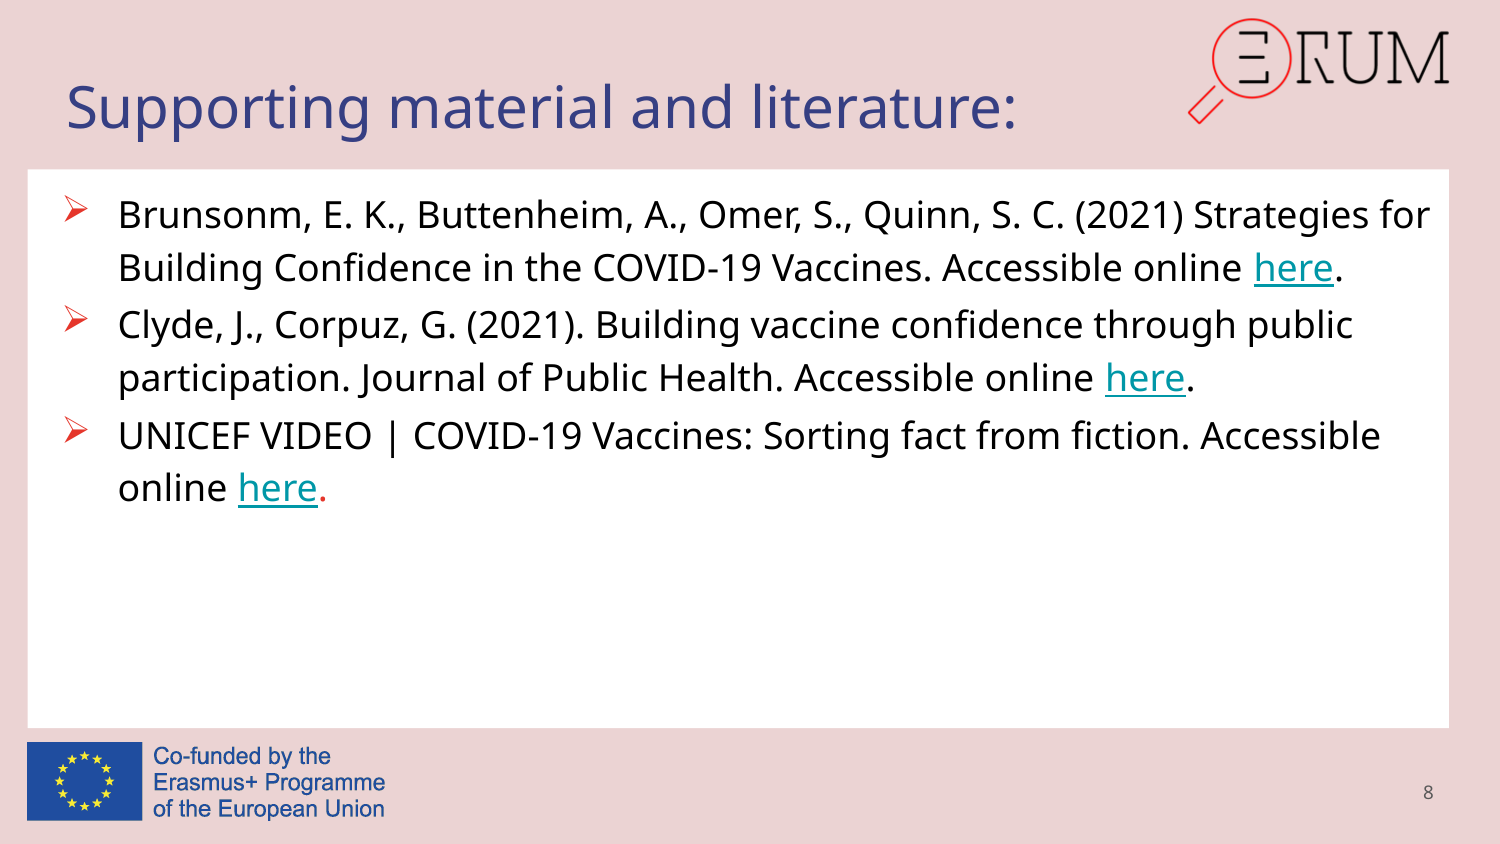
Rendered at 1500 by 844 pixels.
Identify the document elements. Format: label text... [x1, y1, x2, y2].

title Supporting material and literature: [51, 55, 1168, 150]
picture [27, 742, 385, 821]
list Brunsonm, E. K., Buttenheim, A., Omer, S., Quinn, S. C. (2021) Strategies for Building Confidence in the COVID-19 Vaccines. Accessible online here. Clyde, J., Corpuz, G. (2021). Building vaccine confidence through public participation. Journal of Public Health. Accessible online here. UNICEF VIDEO | COVID-19 Vaccines: Sorting fact from fiction. Accessible online here. [27, 169, 1449, 729]
picture [1136, 0, 1500, 137]
slide_number 8 [1358, 761, 1449, 826]
